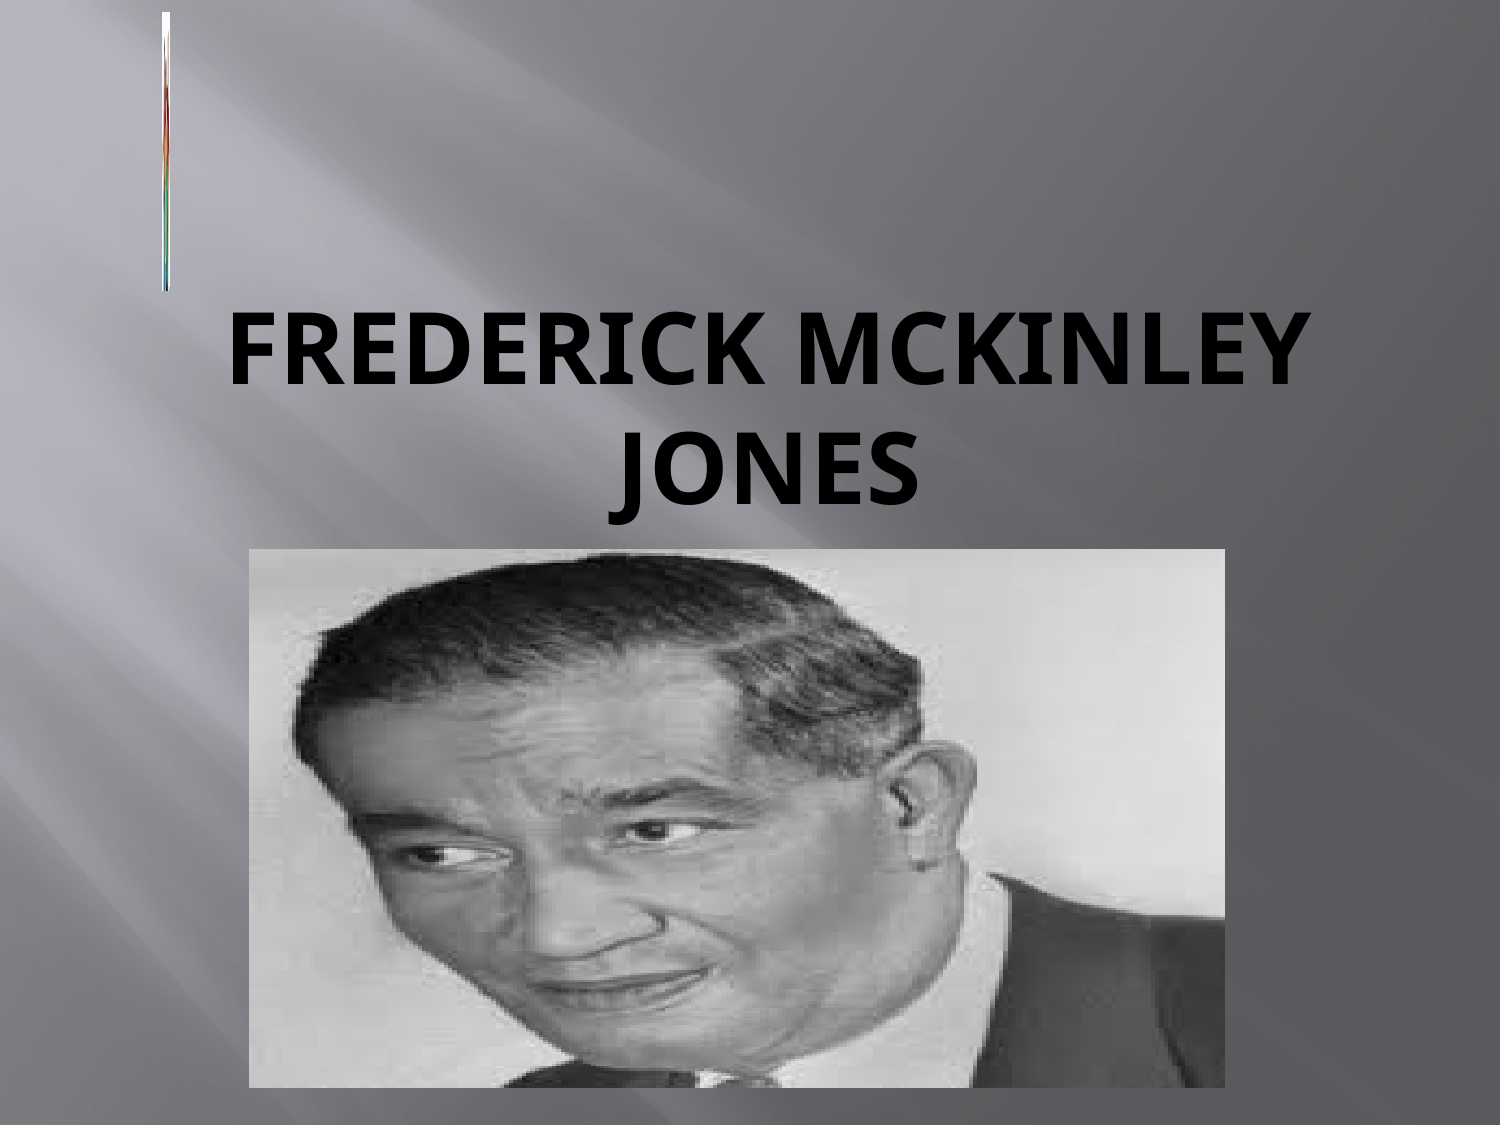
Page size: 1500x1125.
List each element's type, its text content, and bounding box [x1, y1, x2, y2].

picture [162, 12, 171, 291]
picture [249, 549, 1226, 1088]
title FREDERICK MCKINLEY JONES [87, 224, 1450, 525]
